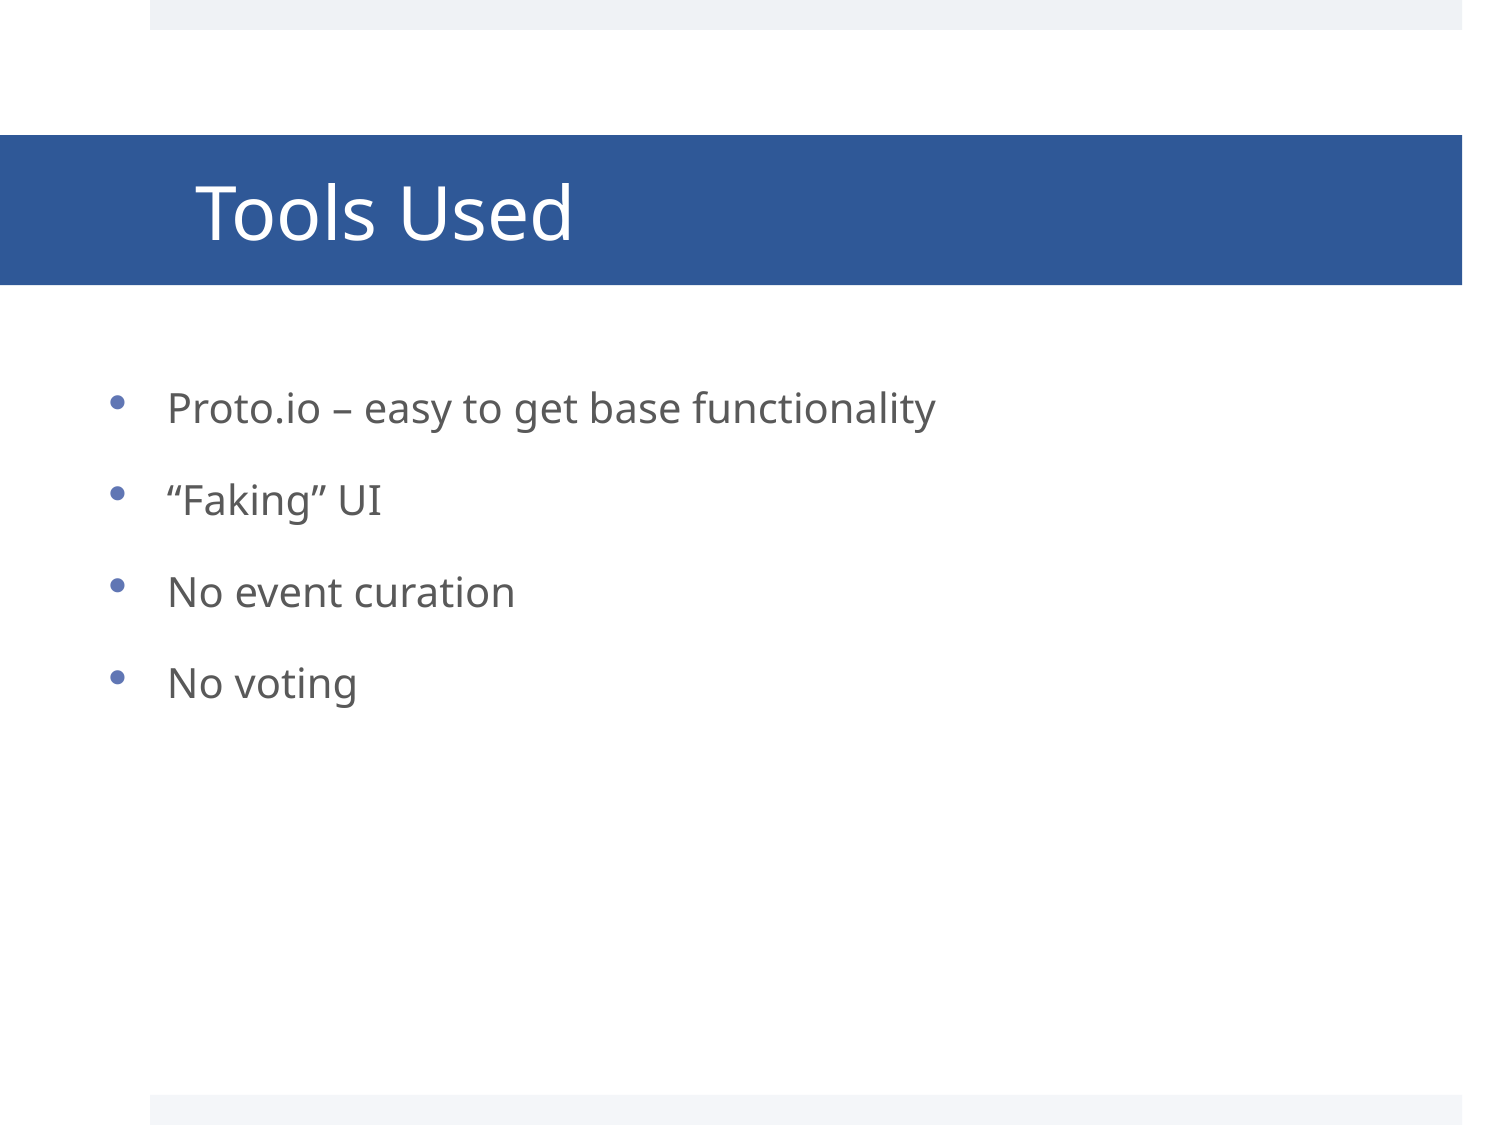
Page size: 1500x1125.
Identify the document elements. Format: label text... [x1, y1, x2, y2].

list Proto.io – easy to get base functionality “Faking” UI No event curation No voting [95, 374, 1345, 977]
title Tools Used [0, 135, 1463, 286]
